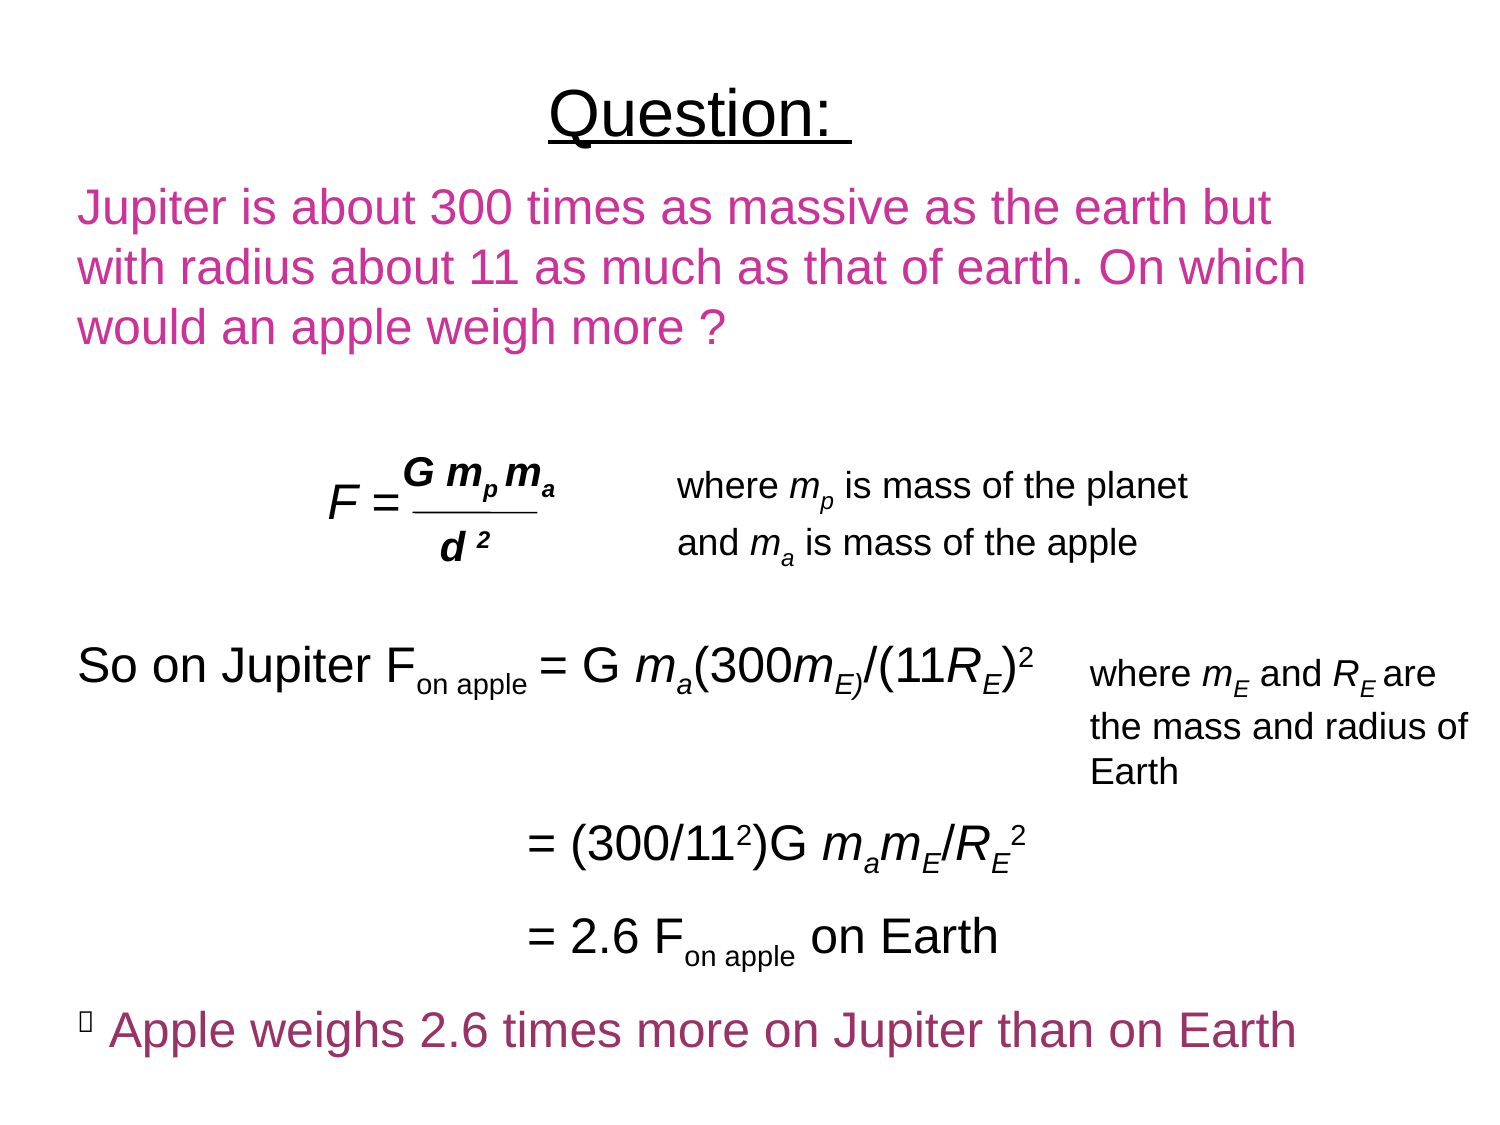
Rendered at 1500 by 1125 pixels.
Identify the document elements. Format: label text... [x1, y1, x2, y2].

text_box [312, 437, 651, 578]
text_box where mE and RE are the mass and radius of Earth [1074, 637, 1500, 800]
text_box So on Jupiter Fon apple = G ma(300mE)/(11RE)2 = (300/112)G mamE/RE2 = 2.6 Fon apple on Earth  Apple weighs 2.6 times more on Jupiter than on Earth [62, 624, 1338, 1065]
text_box Question: Jupiter is about 300 times as massive as the earth but with radius about 11 as much as that of earth. On which would an apple weigh more ? [62, 62, 1338, 448]
text_box where mp is mass of the planet and ma is mass of the apple [662, 449, 1250, 579]
